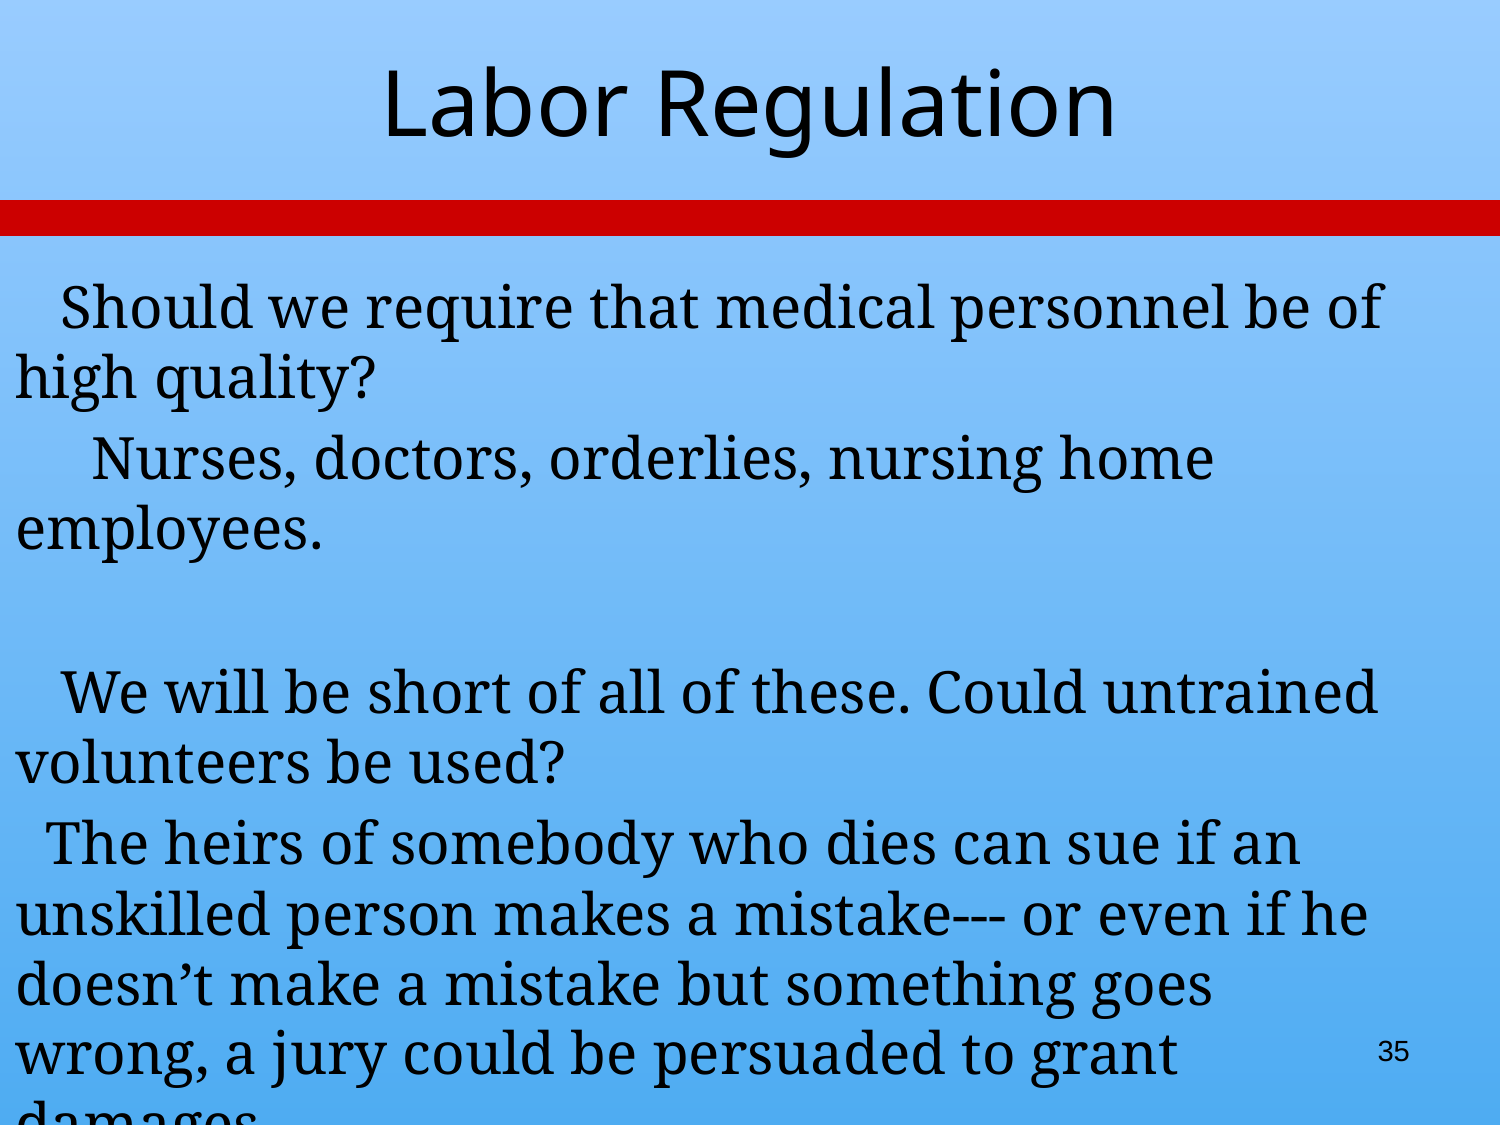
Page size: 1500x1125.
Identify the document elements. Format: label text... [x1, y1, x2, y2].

slide_number 35 [1074, 1024, 1426, 1103]
subtitle Should we require that medical personnel be of high quality? Nurses, doctors, orderlies, nursing home employees. We will be short of all of these. Could untrained volunteers be used? The heirs of somebody who dies can sue if an unskilled person makes a mistake--- or even if he doesn’t make a mistake but something goes wrong, a jury could be persuaded to grant damages. [0, 262, 1438, 913]
title Labor Regulation [0, 0, 1500, 200]
